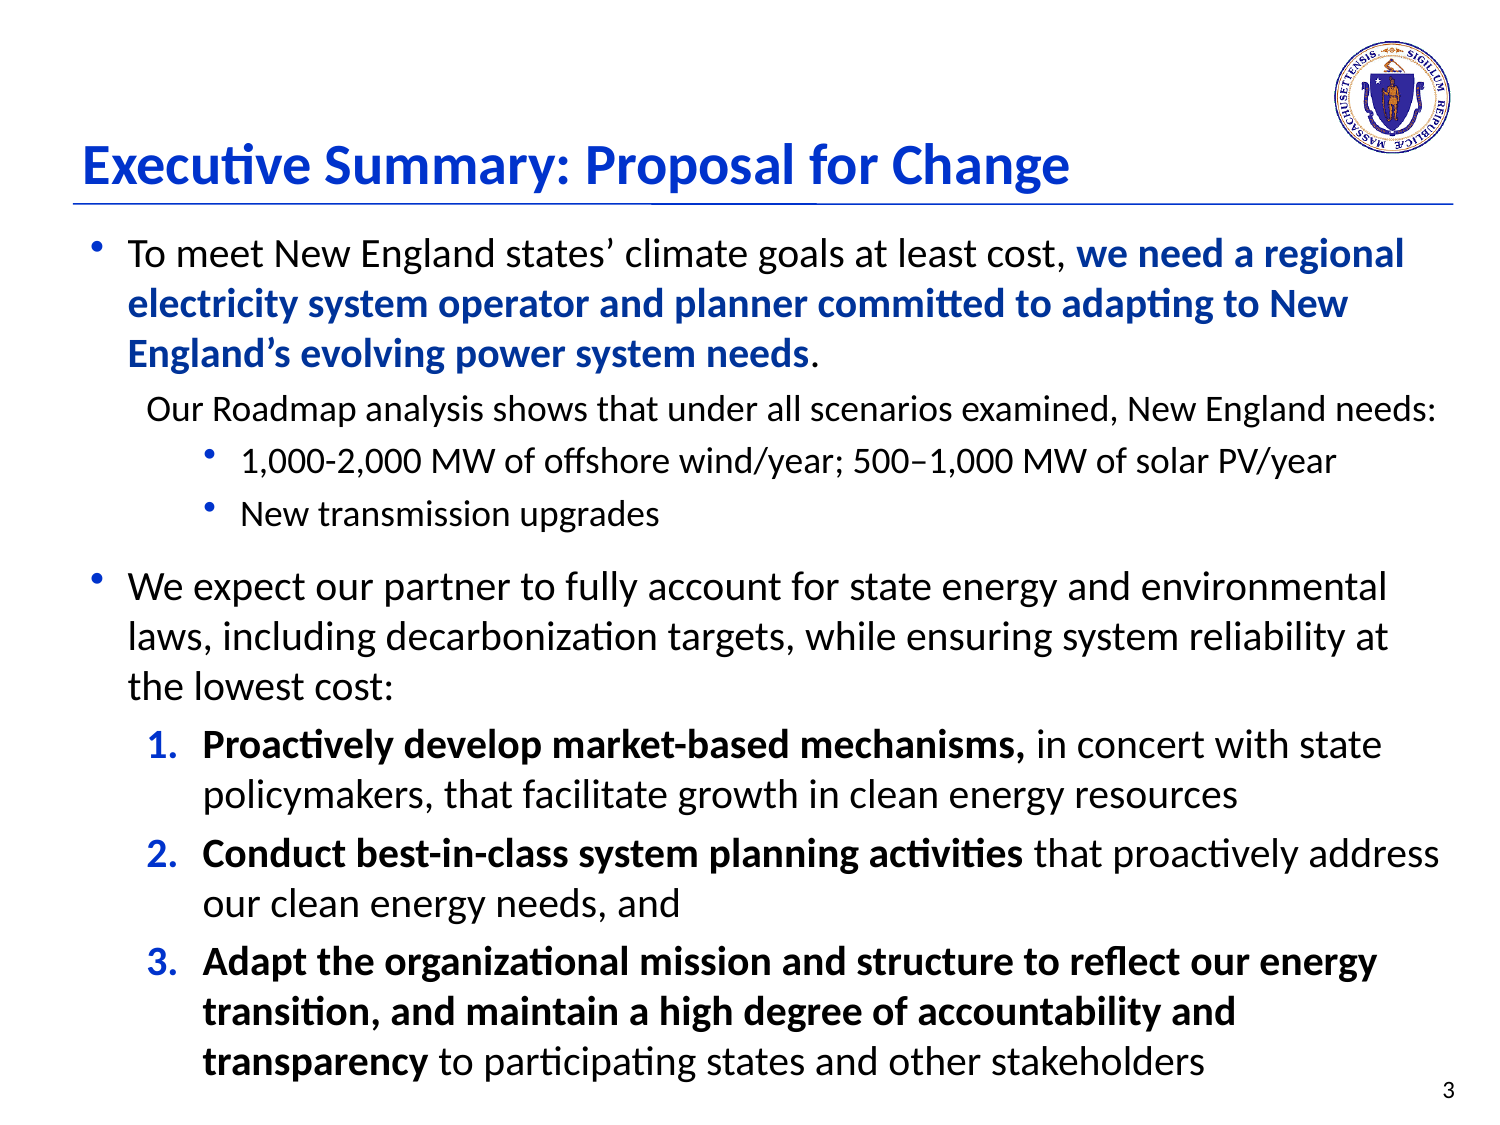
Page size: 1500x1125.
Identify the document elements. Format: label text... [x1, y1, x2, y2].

title Executive Summary: Proposal for Change [67, 7, 1337, 205]
list To meet New England states’ climate goals at least cost, we need a regional electricity system operator and planner committed to adapting to New England’s evolving power system needs. Our Roadmap analysis shows that under all scenarios examined, New England needs: 1,000-2,000 MW of offshore wind/year; 500–1,000 MW of solar PV/year New transmission upgrades We expect our partner to fully account for state energy and environmental laws, including decarbonization targets, while ensuring system reliability at the lowest cost: Proactively develop market-based mechanisms, in concert with state policymakers, that facilitate growth in clean energy resources Conduct best-in-class system planning activities that proactively address our clean energy needs, and Adapt the organizational mission and structure to reflect our energy transition, and maintain a high degree of accountability and transparency to participating states and other stakeholders [75, 218, 1471, 912]
picture [1337, 35, 1457, 158]
slide_number 3 [1153, 1066, 1471, 1110]
